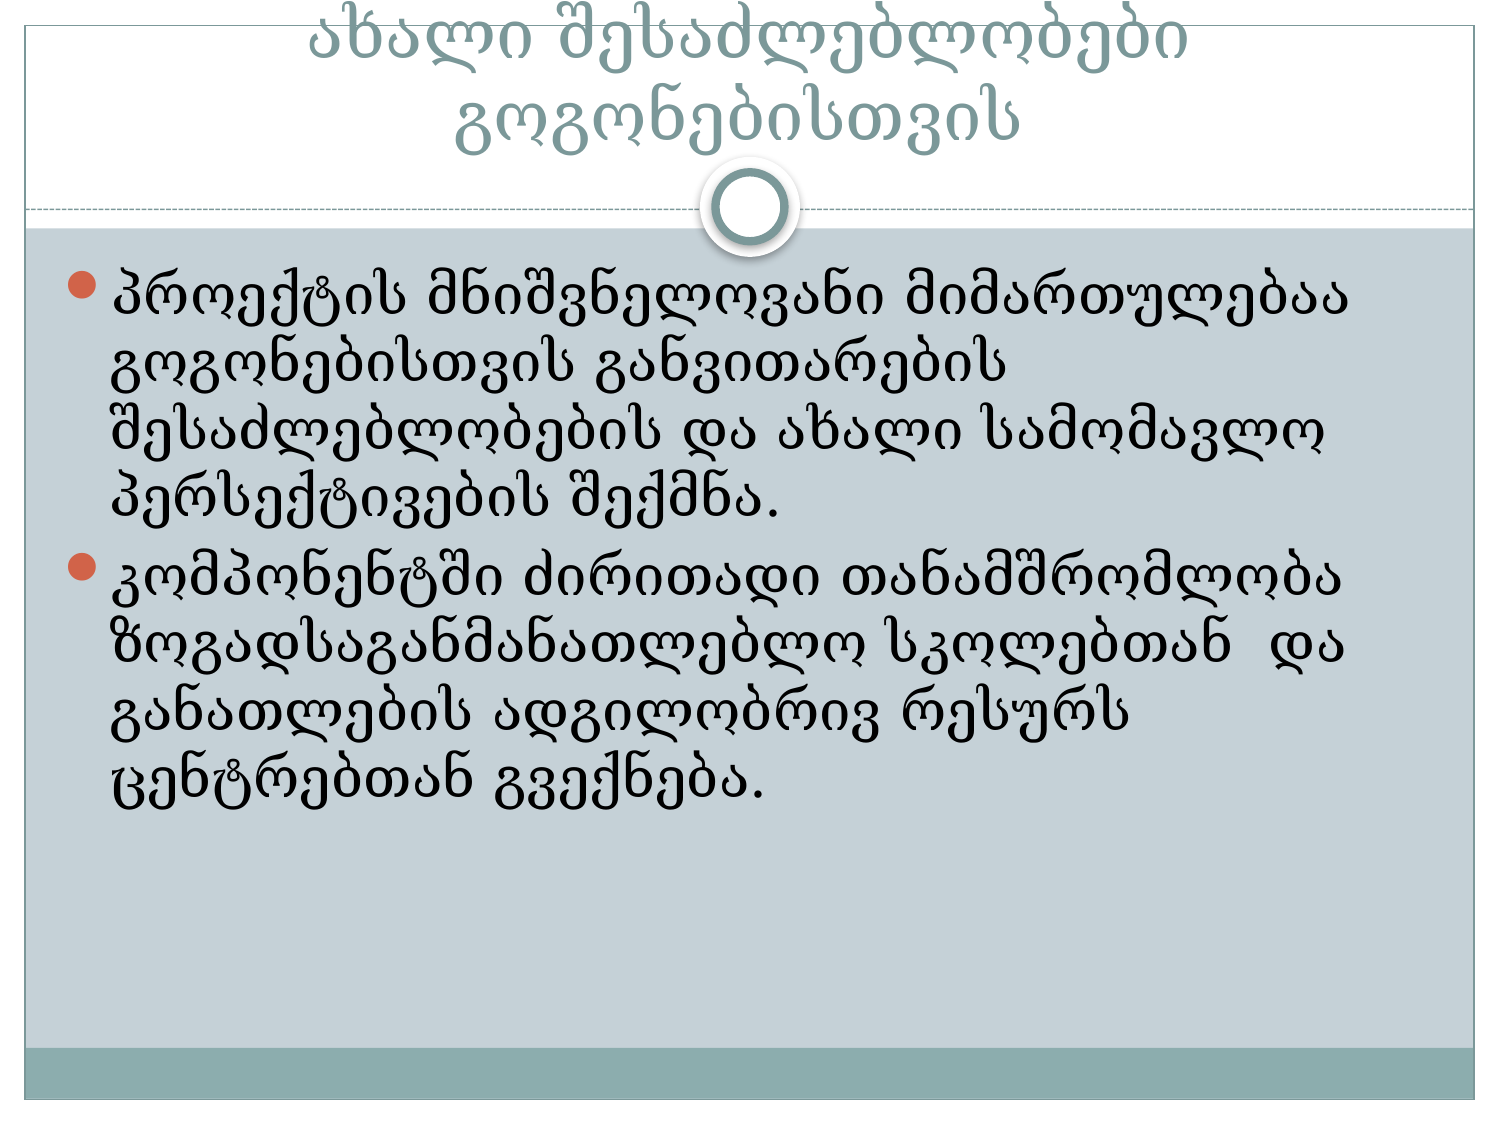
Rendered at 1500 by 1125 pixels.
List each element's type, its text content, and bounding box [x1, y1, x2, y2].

list პროექტის მნიშვნელოვანი მიმართულებაა გოგონებისთვის განვითარების შესაძლებლობების და ახალი სამომავლო პერსექტივების შექმნა. კომპონენტში ძირითადი თანამშრომლობა ზოგადსაგანმანათლებლო სკოლებთან და განათლების ადგილობრივ რესურს ცენტრებთან გვექნება. [49, 250, 1445, 1001]
title ახალი შესაძლებლობები გოგონებისთვის [49, 37, 1450, 162]
